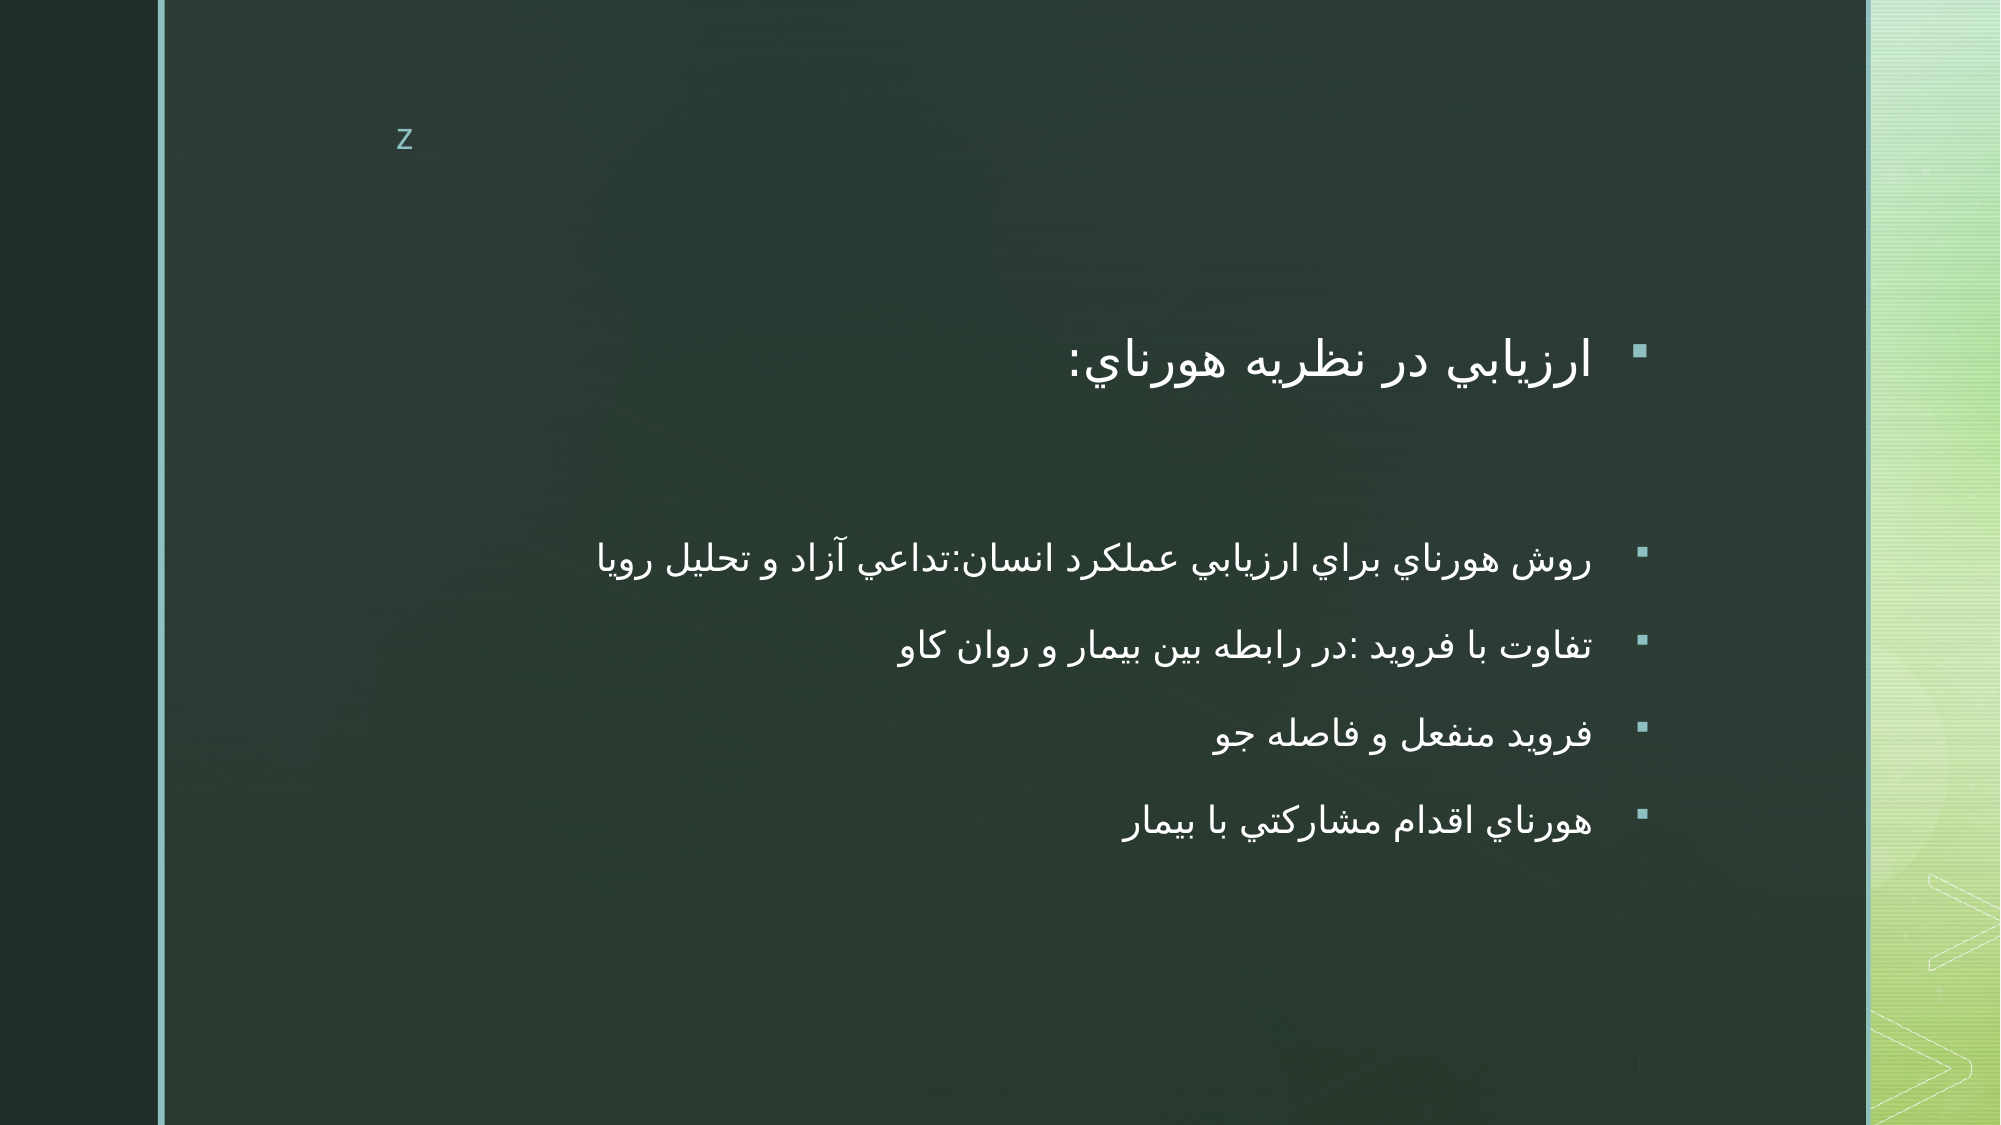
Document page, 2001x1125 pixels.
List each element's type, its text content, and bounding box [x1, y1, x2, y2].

list ارزيابي در نظريه هورناي: روش هورناي براي ارزيابي عملكرد انسان:تداعي آزاد و تحليل رويا تفاوت با فرويد :در رابطه بين بيمار و روان كاو فرويد منفعل و فاصله جو هورناي اقدام مشاركتي با بيمار [386, 249, 1666, 906]
picture [1871, 0, 2001, 1125]
